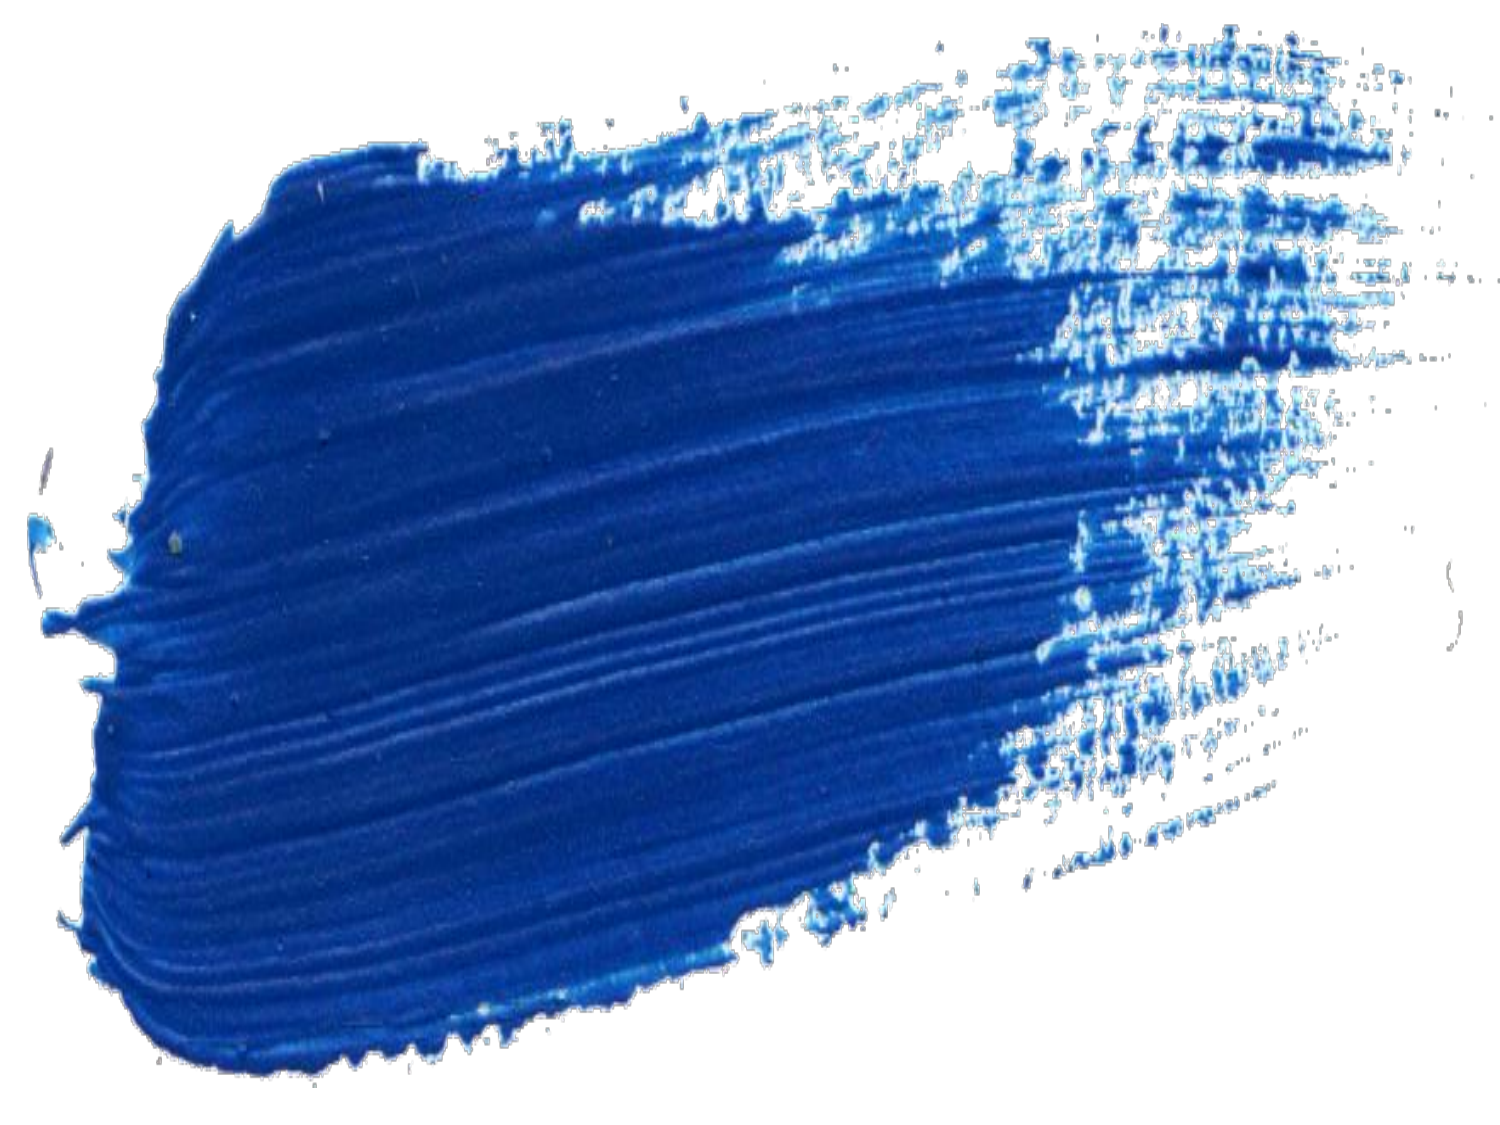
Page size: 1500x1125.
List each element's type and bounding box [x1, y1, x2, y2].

list [26, 22, 1500, 1089]
